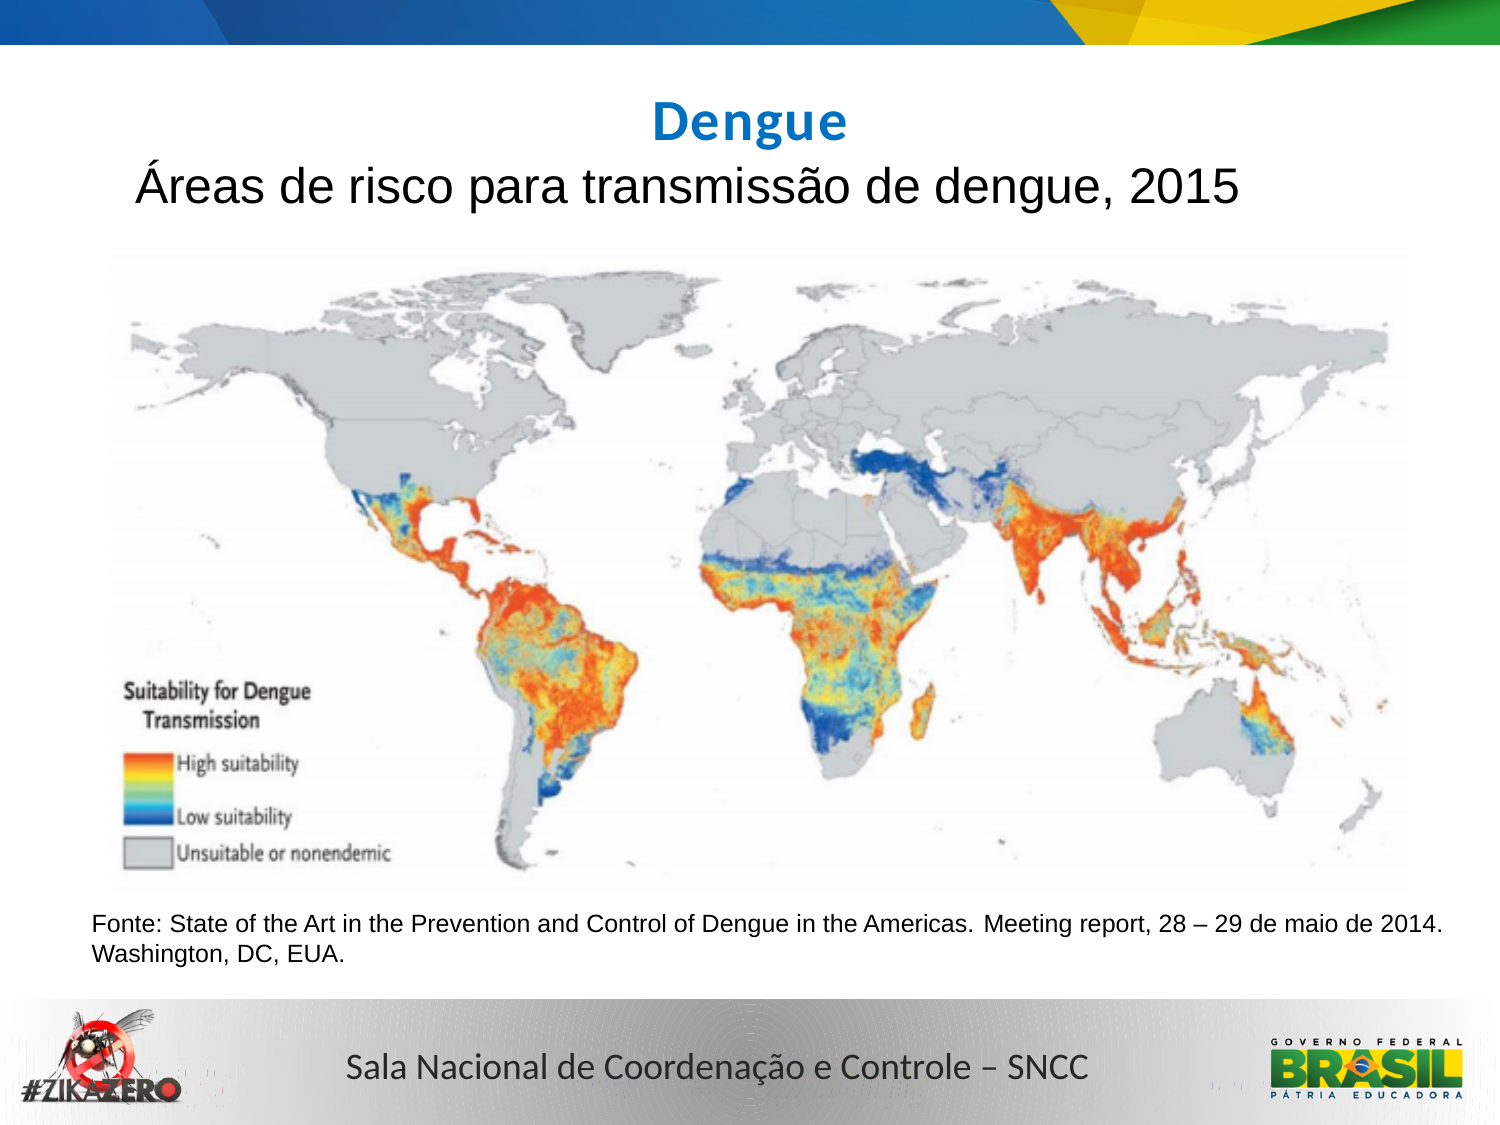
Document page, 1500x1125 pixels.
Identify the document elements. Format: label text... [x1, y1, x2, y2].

text_box Áreas de risco para transmissão de dengue, 2015 [55, 146, 1321, 221]
text_box Dengue [0, 75, 1500, 160]
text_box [0, 999, 1500, 1125]
text_box Fonte: State of the Art in the Prevention and Control of Dengue in the Americas. Meeting report, 28 – 29 de maio de 2014. Washington, DC, EUA. [76, 900, 1471, 975]
picture [0, 0, 1500, 45]
picture [91, 248, 1436, 894]
